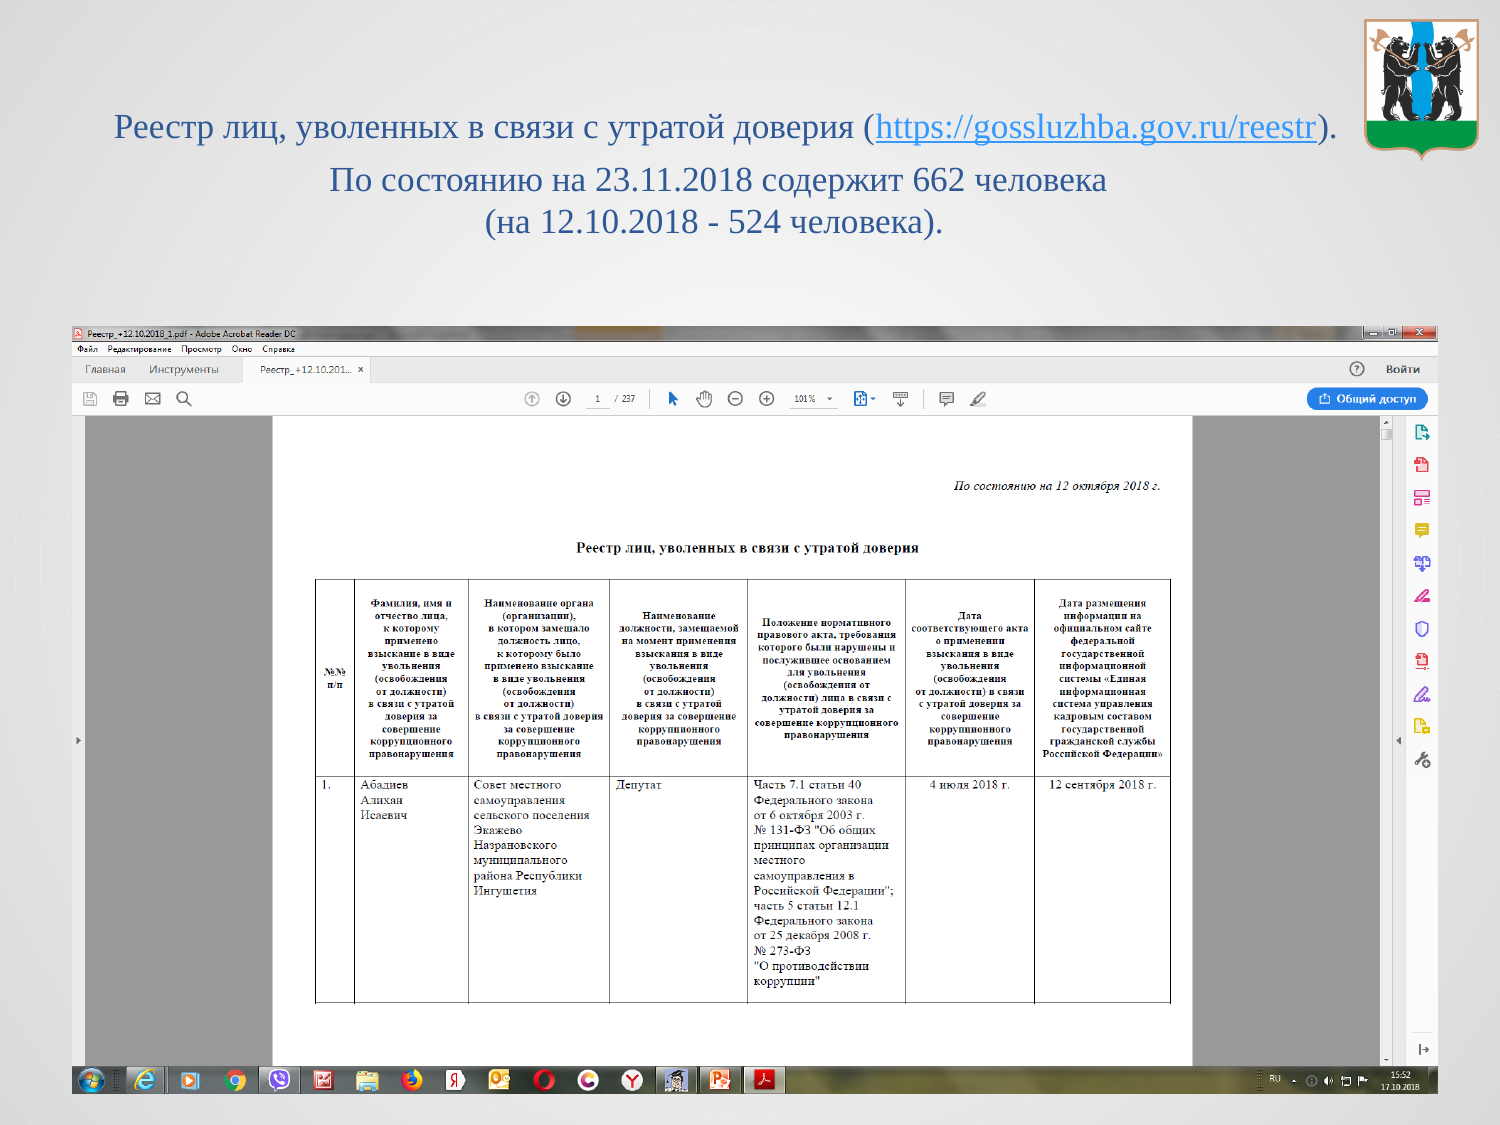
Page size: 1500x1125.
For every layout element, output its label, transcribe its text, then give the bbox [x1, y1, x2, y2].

title Реестр лиц, уволенных в связи с утратой доверия (https://gossluzhba.gov.ru/reestr). По состоянию на 23.11.2018 содержит 662 человека (на 12.10.2018 - 524 человека). [0, 42, 1430, 249]
picture [71, 326, 1438, 1095]
picture [1363, 18, 1480, 162]
